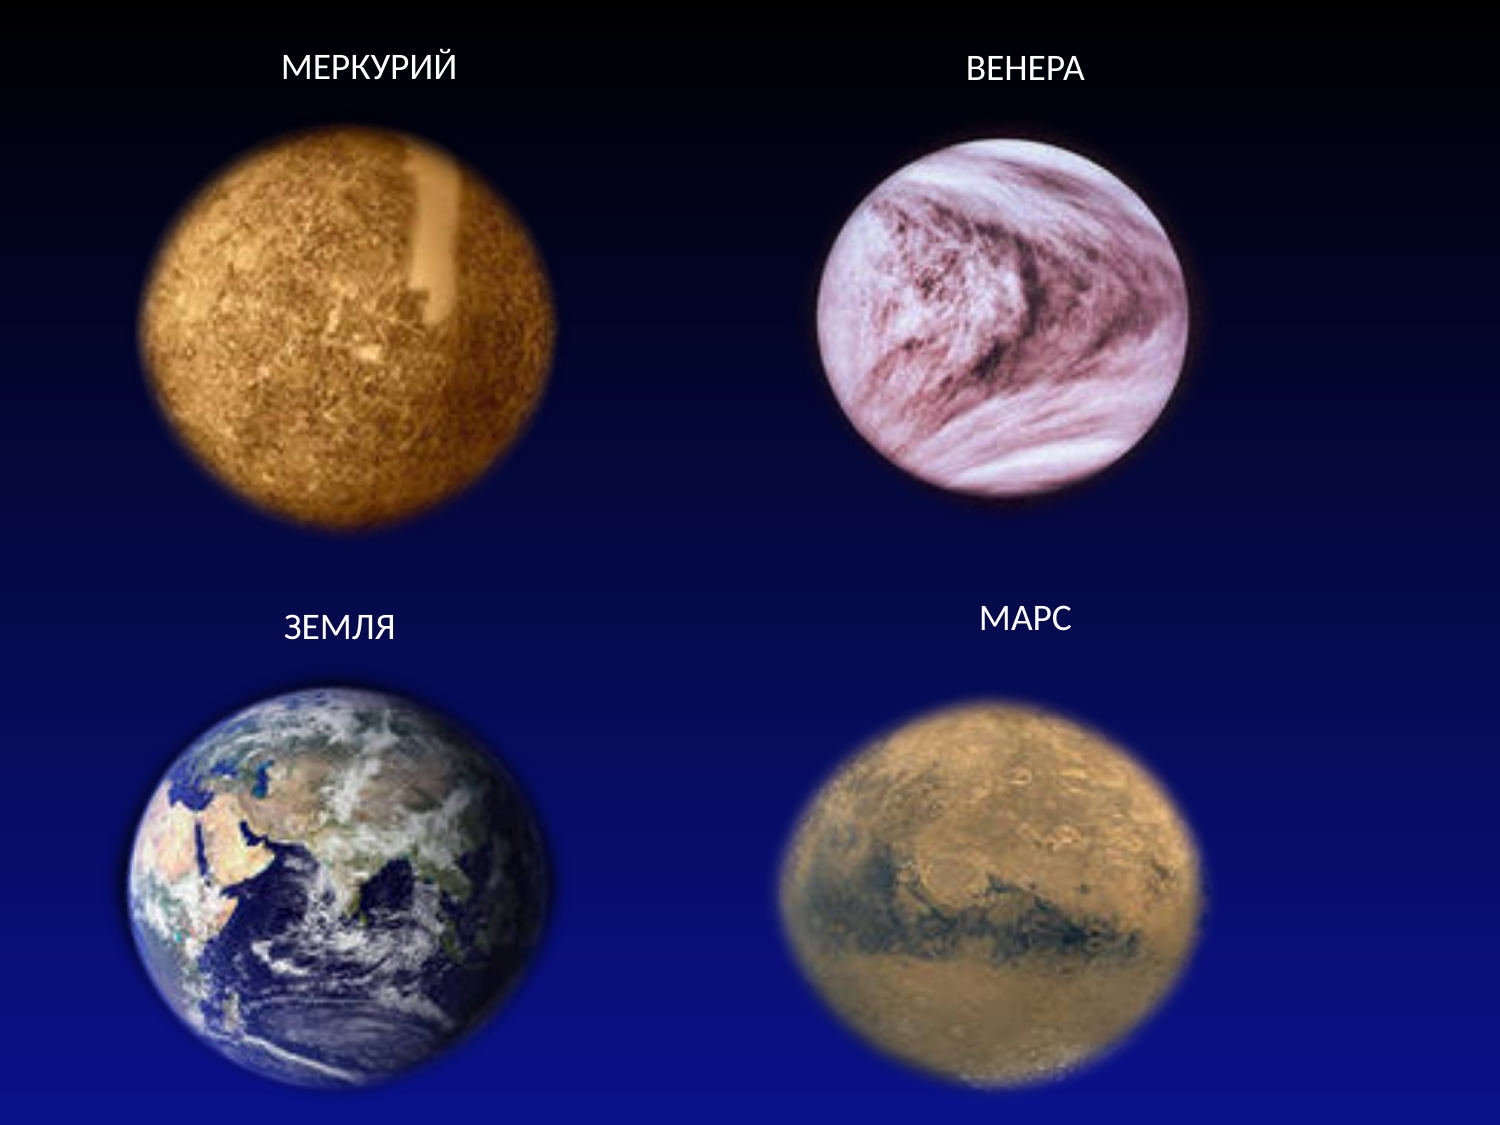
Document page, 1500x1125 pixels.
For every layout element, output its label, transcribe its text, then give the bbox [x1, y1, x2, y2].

text_box ВЕНЕРА [796, 35, 1254, 95]
picture [788, 108, 1223, 529]
picture [123, 108, 574, 549]
text_box ЗЕМЛЯ [93, 594, 586, 654]
picture [760, 685, 1223, 1106]
text_box МЕРКУРИЙ [128, 34, 610, 95]
picture [100, 662, 574, 1107]
text_box МАРС [796, 585, 1254, 646]
